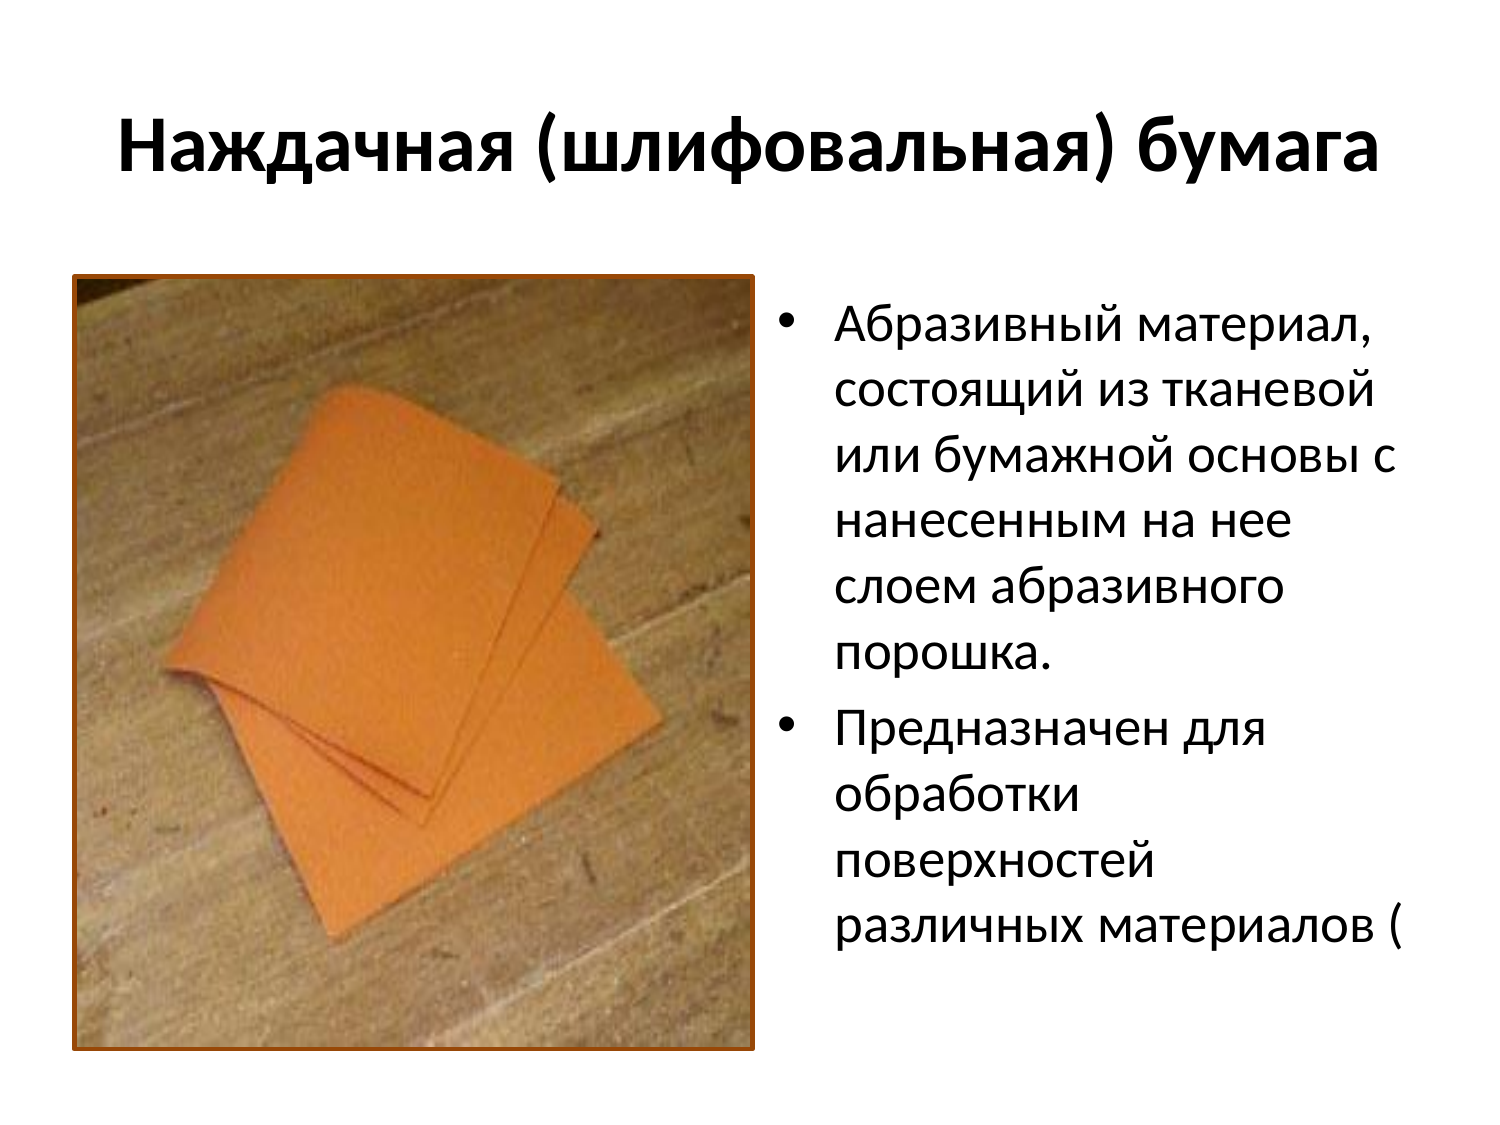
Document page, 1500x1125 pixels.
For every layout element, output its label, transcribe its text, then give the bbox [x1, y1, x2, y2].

list Абразивный материал, состоящий из тканевой или бумажной основы с нанесенным на нее слоем абразивного порошка. Предназначен для обработки поверхностей различных материалов ( [762, 278, 1425, 1059]
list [76, 278, 751, 1047]
title Наждачная (шлифовальная) бумага [75, 45, 1425, 233]
